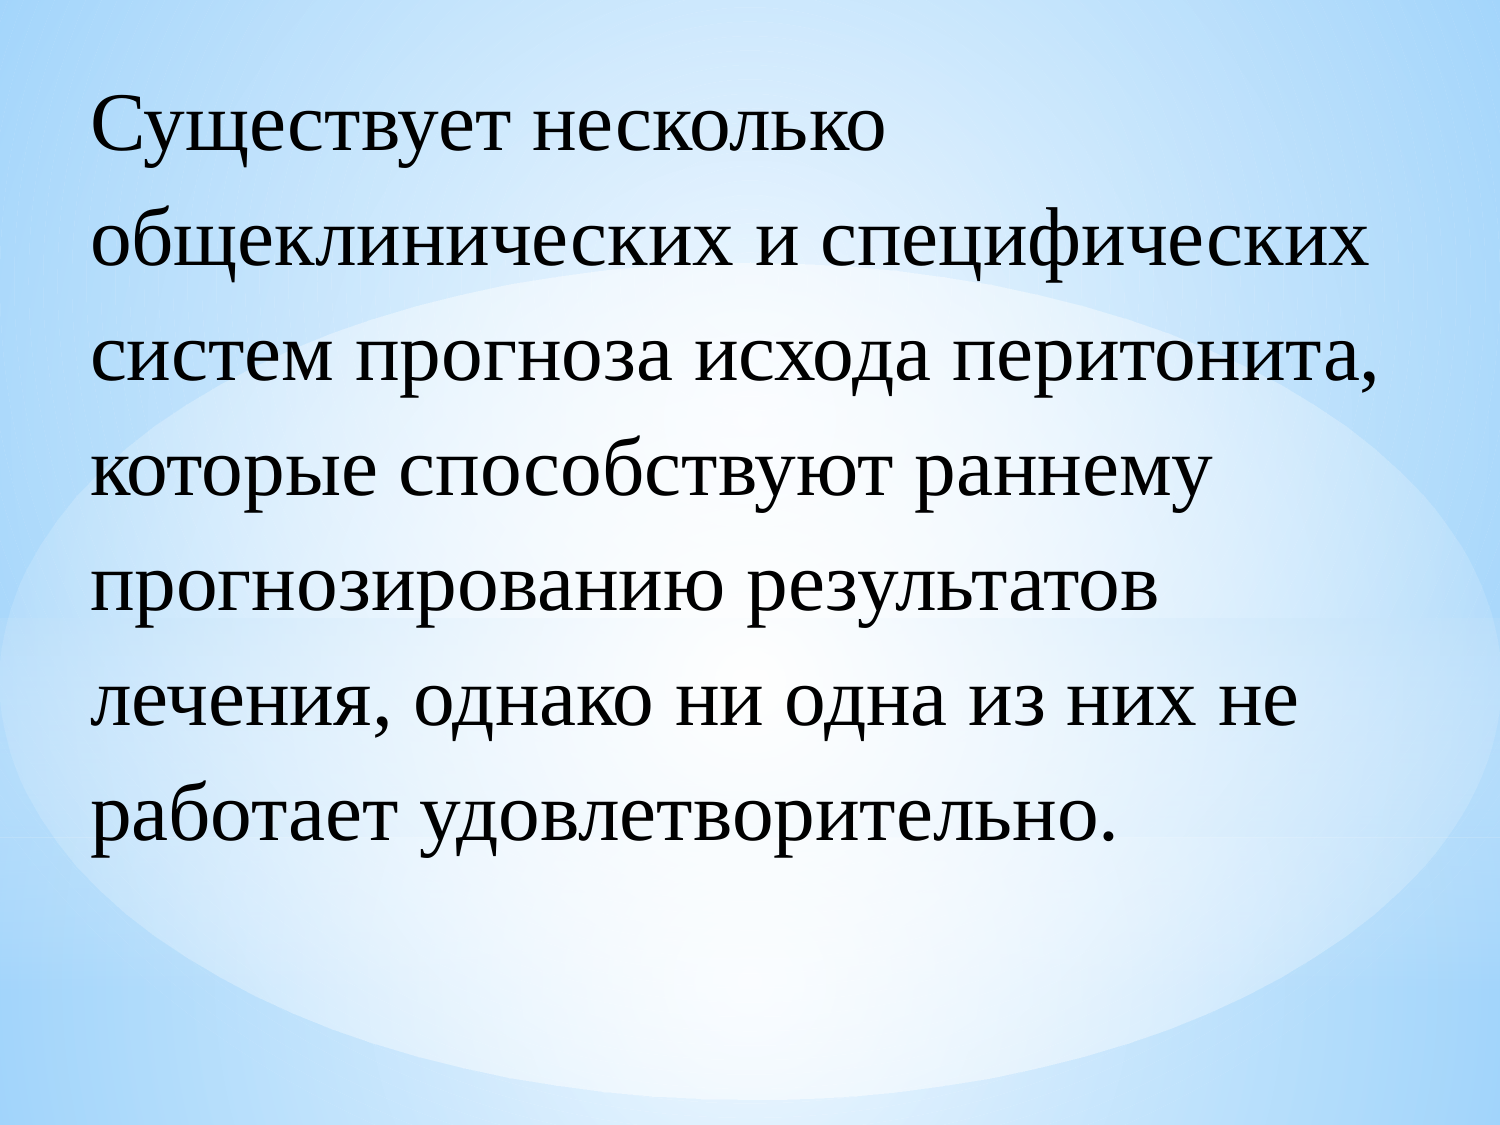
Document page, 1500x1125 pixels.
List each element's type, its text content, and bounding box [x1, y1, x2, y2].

title Существует несколько общеклинических и специфических систем прогноза исхода перитонита, которые способствуют раннему прогнозированию результатов лечения, однако ни одна из них не работает удовлетворительно. [75, 45, 1425, 988]
